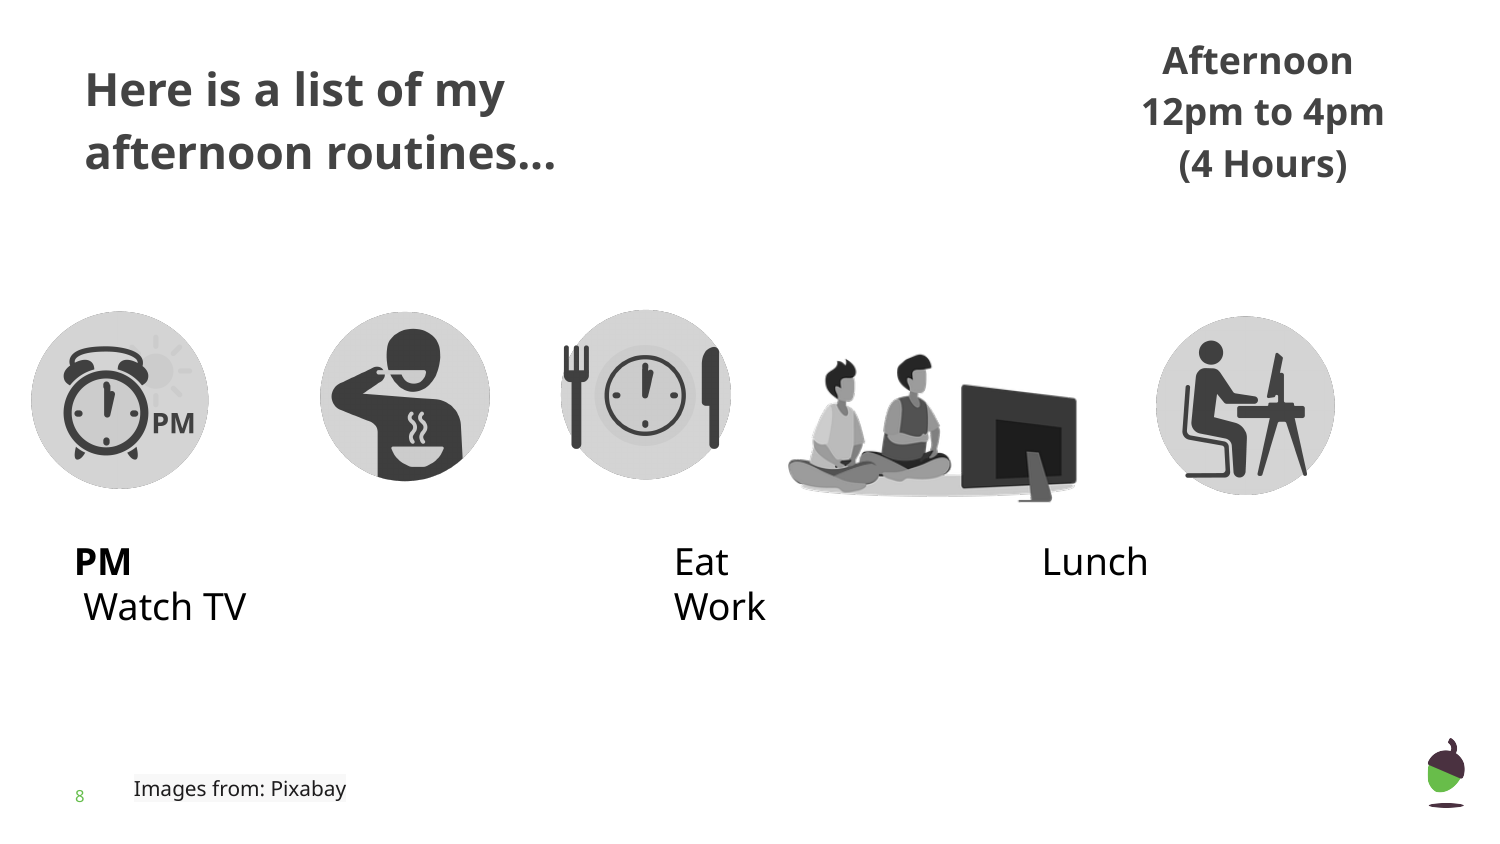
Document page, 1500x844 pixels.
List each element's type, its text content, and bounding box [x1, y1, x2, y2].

picture [532, 285, 759, 513]
picture [290, 285, 517, 513]
text_box PM Eat Lunch Watch TV Work [58, 523, 1459, 606]
picture [1427, 738, 1465, 808]
title Here is a list of my afternoon routines... [84, 52, 592, 186]
title Afternoon 12pm to 4pm (4 Hours) [1126, 29, 1400, 164]
text_box Images from: Pixabay [118, 752, 611, 820]
picture [773, 297, 1085, 524]
picture [0, 285, 236, 522]
picture [1126, 291, 1365, 530]
slide_number ‹#› [75, 786, 118, 816]
